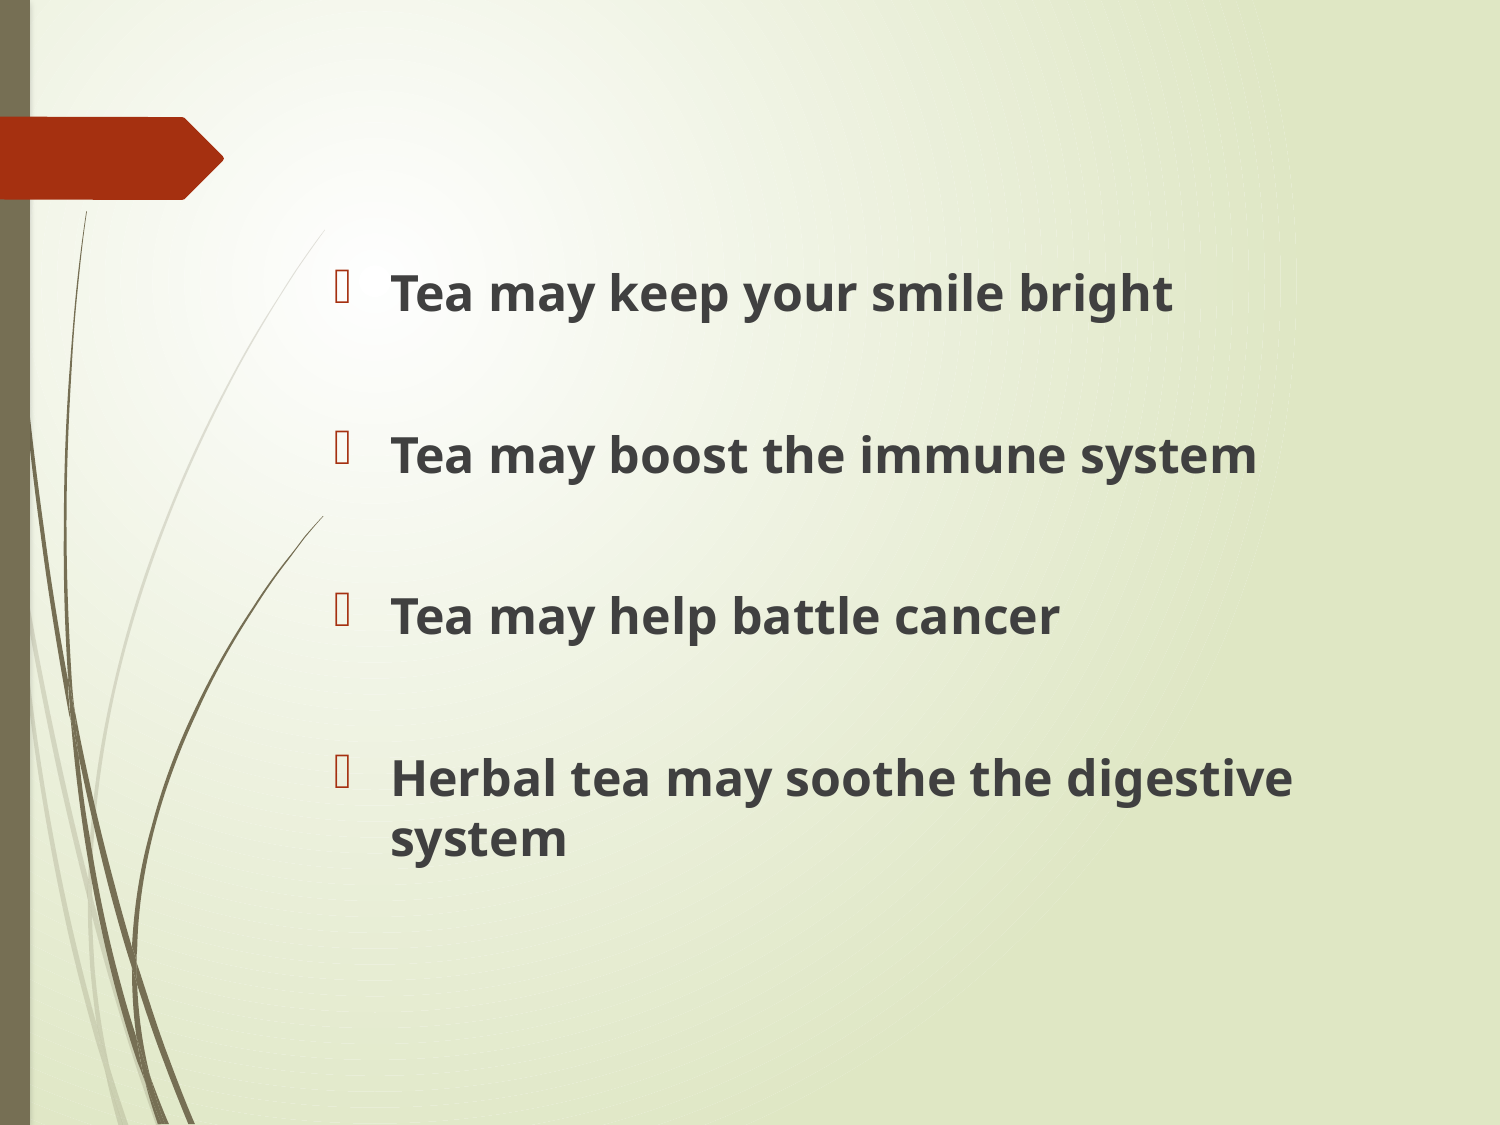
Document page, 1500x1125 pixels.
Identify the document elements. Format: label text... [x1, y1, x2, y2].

list Tea may keep your smile bright Tea may boost the immune system Tea may help battle cancer Herbal tea may soothe the digestive system [318, 253, 1400, 970]
